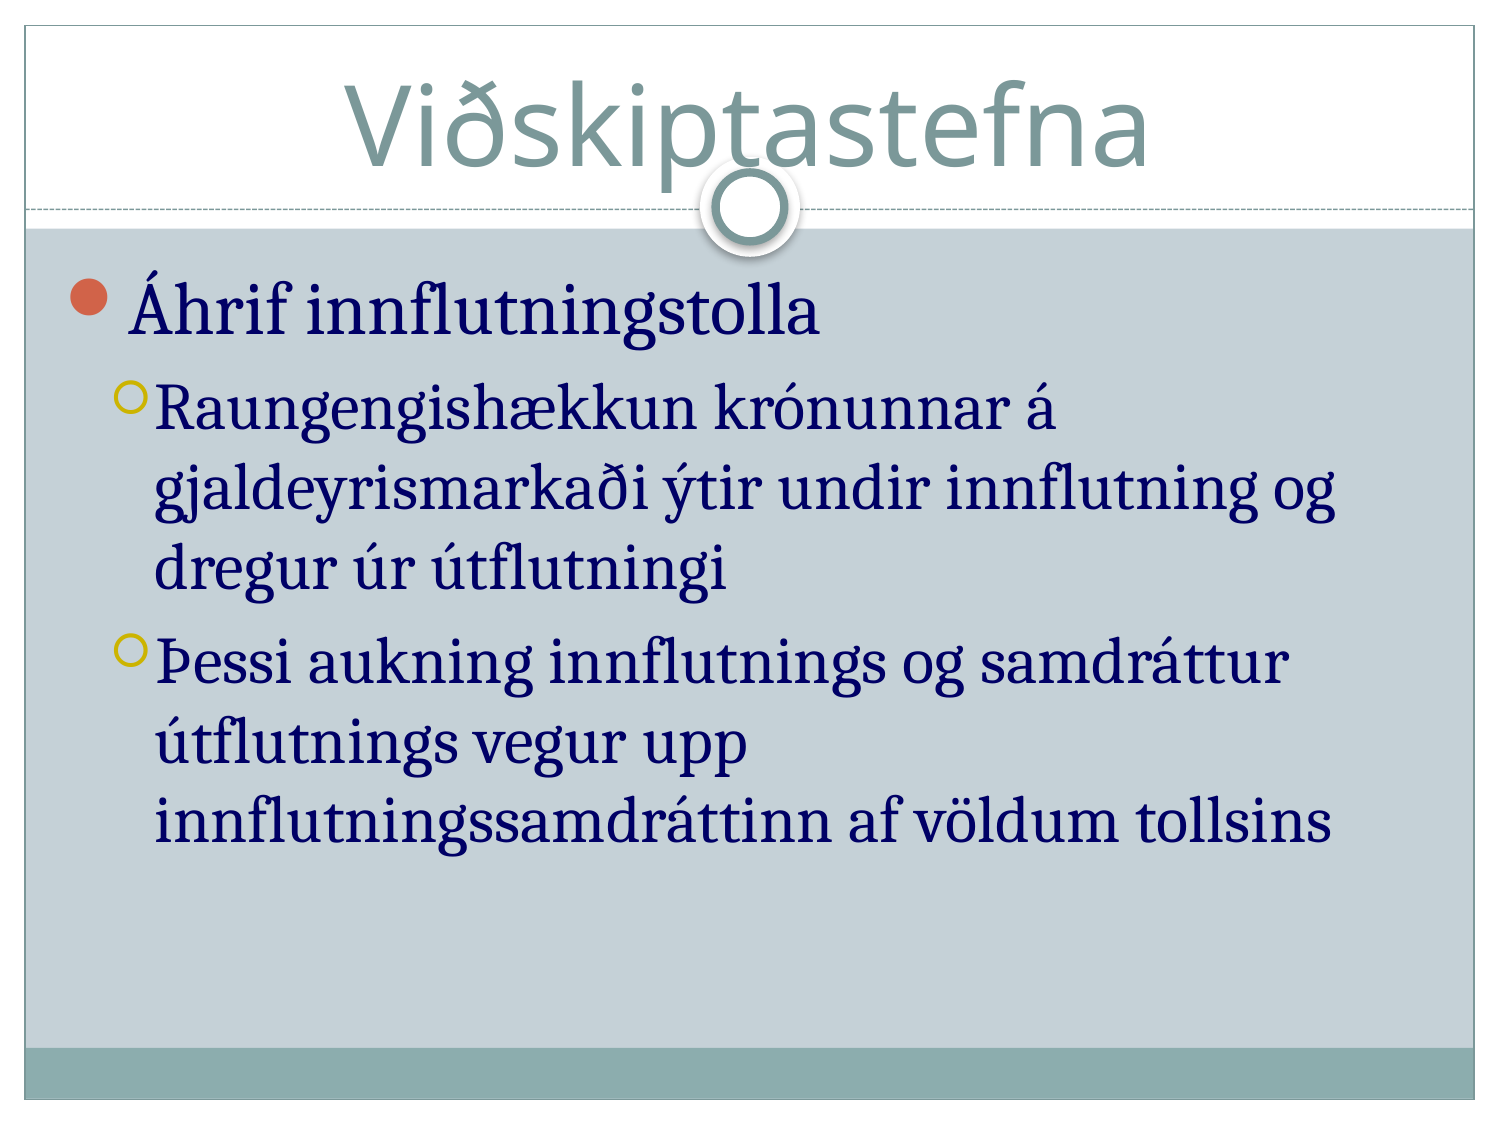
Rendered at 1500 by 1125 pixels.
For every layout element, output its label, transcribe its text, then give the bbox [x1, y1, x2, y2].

list Áhrif innflutningstolla Raungengishækkun krónunnar á gjaldeyrismarkaði ýtir undir innflutning og dregur úr útflutningi Þessi aukning innflutnings og samdráttur útflutnings vegur upp innflutningssamdráttinn af völdum tollsins [49, 252, 1446, 1003]
title Viðskiptastefna [49, 71, 1450, 197]
